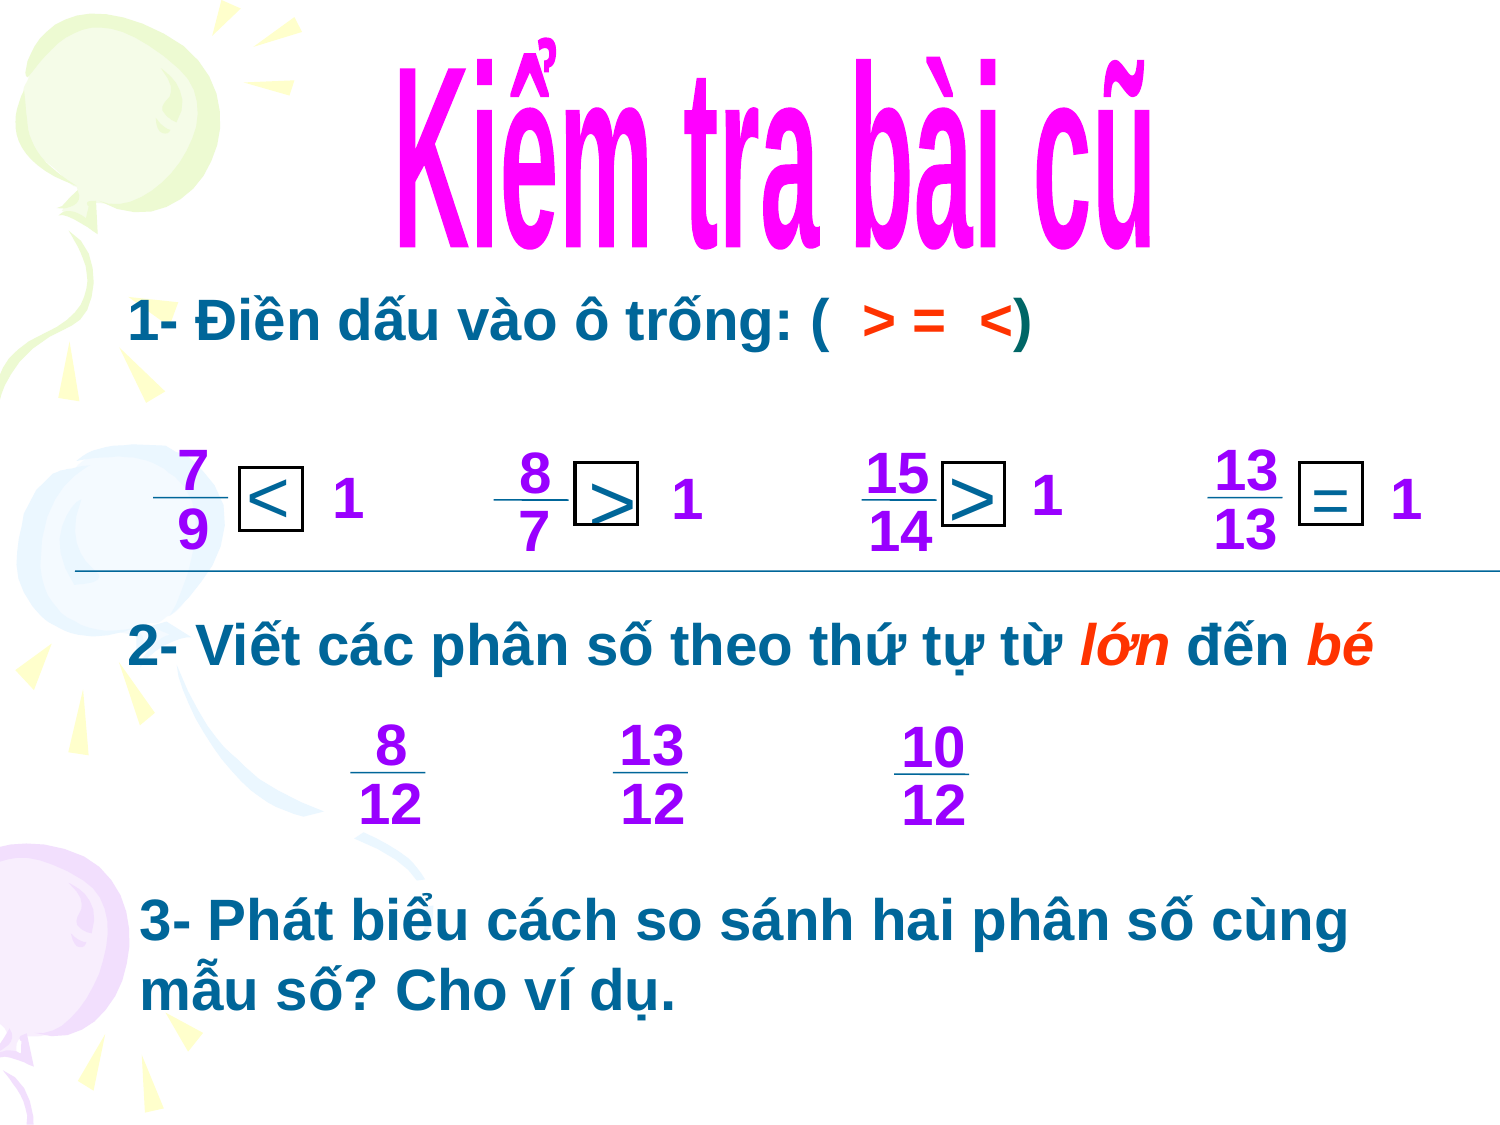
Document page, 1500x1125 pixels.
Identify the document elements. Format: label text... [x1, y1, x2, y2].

text_box [942, 462, 1005, 526]
text_box 7 [162, 425, 226, 483]
text_box 13 [1199, 425, 1295, 510]
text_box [604, 699, 702, 845]
text_box 15 [850, 427, 946, 513]
text_box [1299, 462, 1363, 525]
text_box 1- Điền dấu vào ô trống: ( > = <) [112, 275, 1175, 360]
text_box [342, 699, 439, 845]
text_box 1 [1017, 449, 1080, 534]
text_box 13 [1198, 483, 1294, 569]
text_box < [237, 462, 300, 525]
text_box [574, 462, 638, 525]
text_box 8 [504, 427, 567, 513]
text_box > [581, 467, 644, 531]
text_box 7 [503, 485, 566, 571]
text_box = [1299, 525, 1363, 529]
text_box 2- Viết các phân số theo thứ tự từ lớn đến bé [112, 600, 1425, 685]
text_box 14 [853, 485, 949, 571]
text_box 9 [162, 483, 226, 569]
text_box 3- Phát biểu cách so sánh hai phân số cùng mẫu số? Cho ví dụ. [125, 874, 1500, 1030]
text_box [885, 701, 983, 847]
text_box [239, 467, 303, 531]
text_box 1 [656, 453, 719, 539]
text_box 1 [1375, 453, 1438, 539]
text_box 1 [317, 452, 380, 538]
